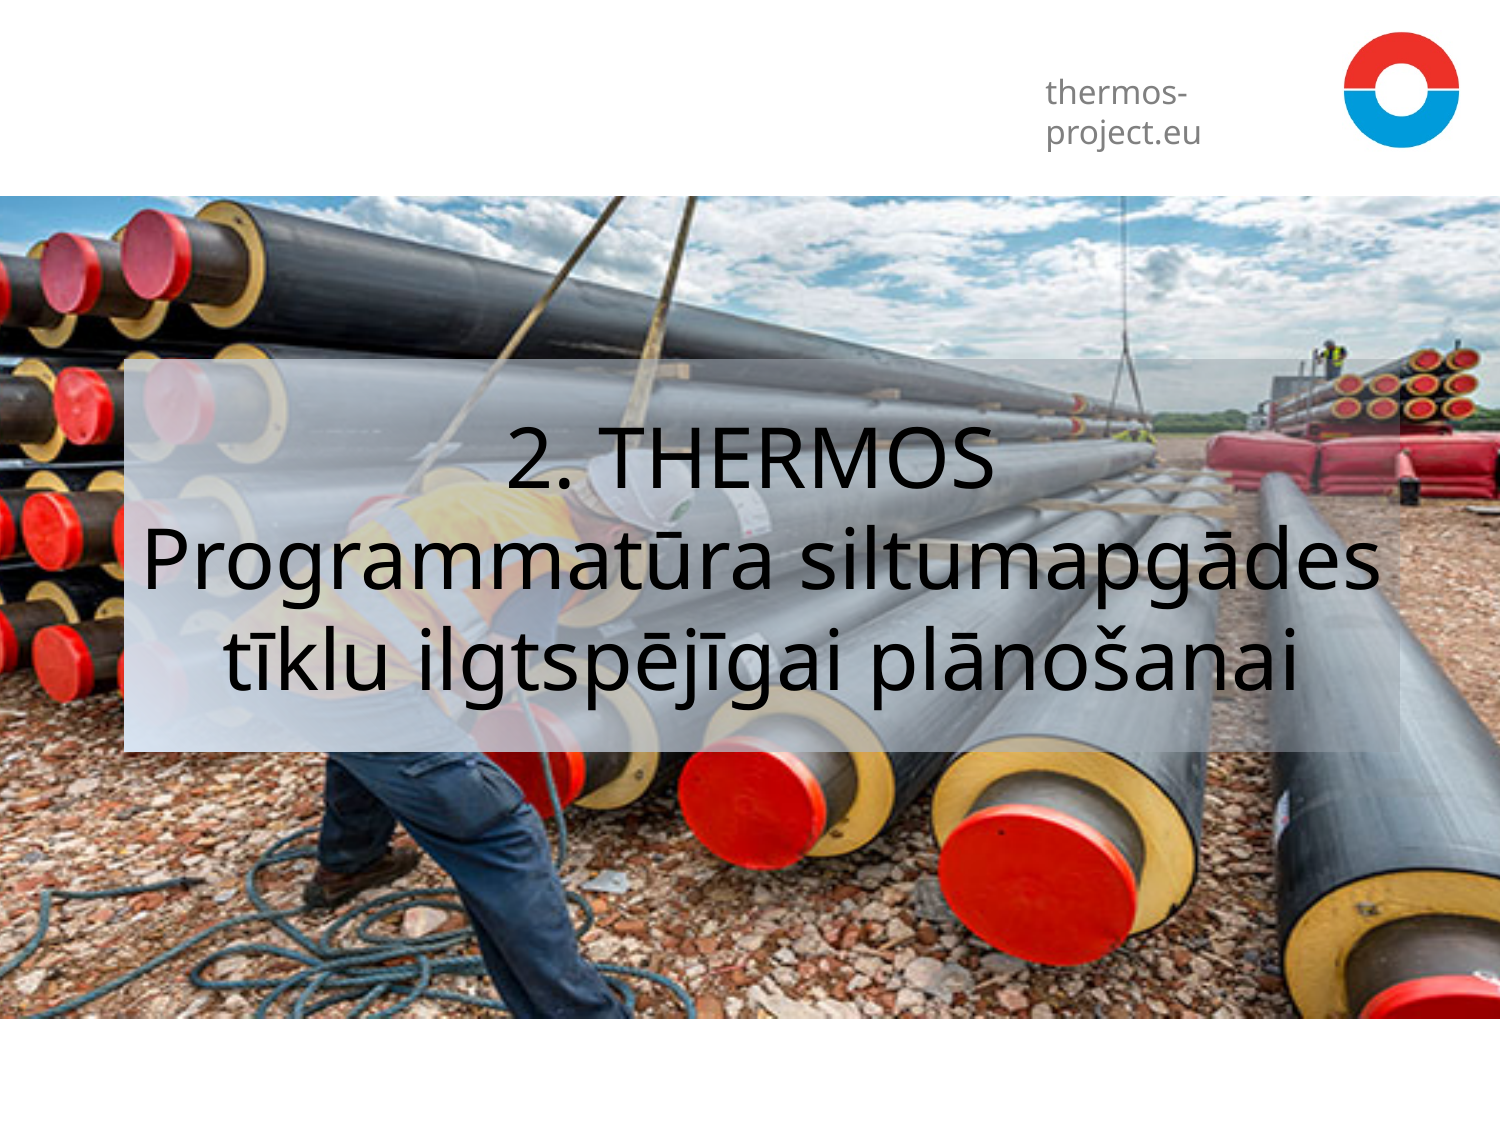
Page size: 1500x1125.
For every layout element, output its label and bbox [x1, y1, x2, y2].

picture [1342, 30, 1461, 152]
picture [0, 196, 1500, 1019]
